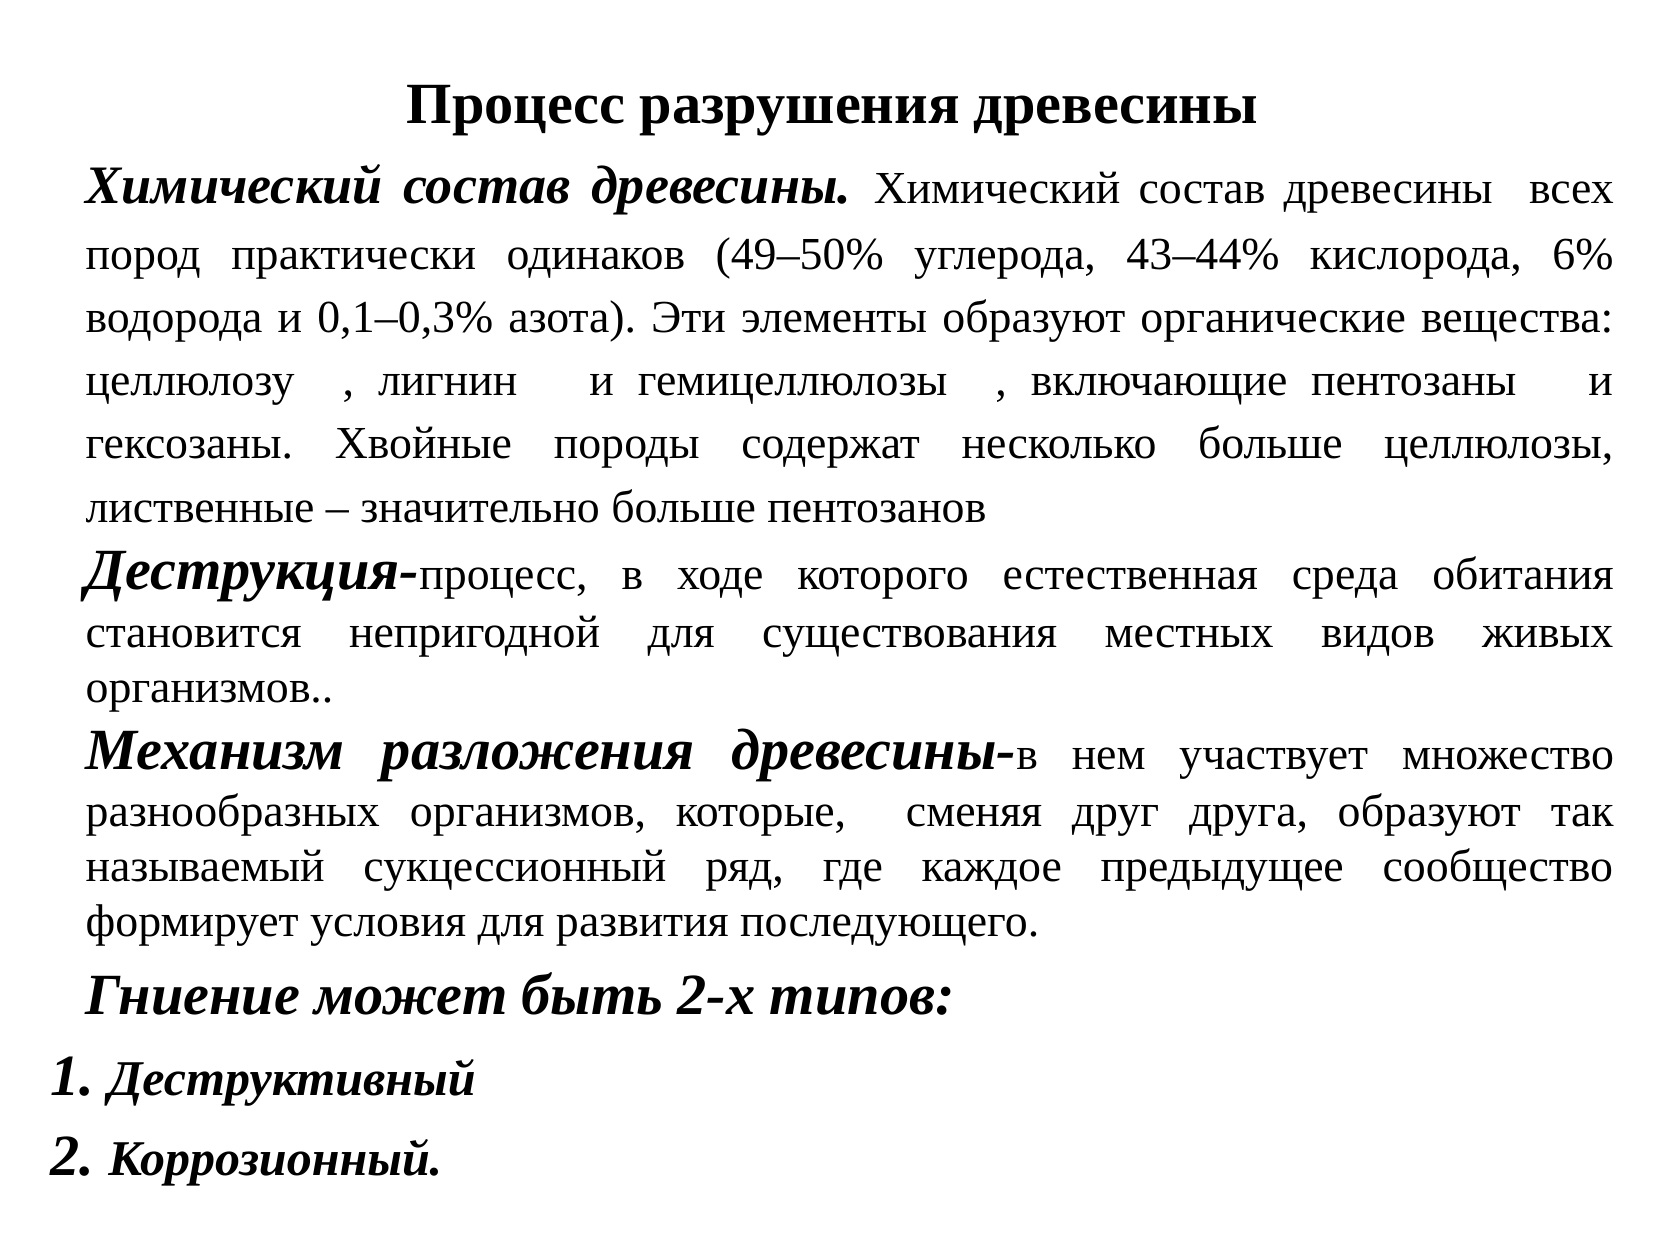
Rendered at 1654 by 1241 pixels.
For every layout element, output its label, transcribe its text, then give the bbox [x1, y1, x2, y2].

text_box Процесс разрушения древесины Химический состав древесины. Химический состав древесины всех пород практически одинаков (49–50% углерода, 43–44% кислорода, 6% водорода и 0,1–0,3% азота). Эти элементы образуют органические вещества: целлюлозу , лигнин и гемицеллюлозы , включающие пентозаны и гексозаны. Хвойные породы содержат несколько больше целлюлозы, лиственные – значительно больше пентозанов Деструкция-процесс, в ходе которого естественная среда обитания становится непригодной для существования местных видов живых организмов.. Механизм разложения древесины-в нем участвует множество разнообразных организмов, которые, сменяя друг друга, образуют так называемый сукцессионный ряд, где каждое предыдущее сообщество формирует условия для развития последующего. Гниение может быть 2-х типов: 1. Деструктивный 2. Коррозионный. [35, 22, 1630, 1241]
